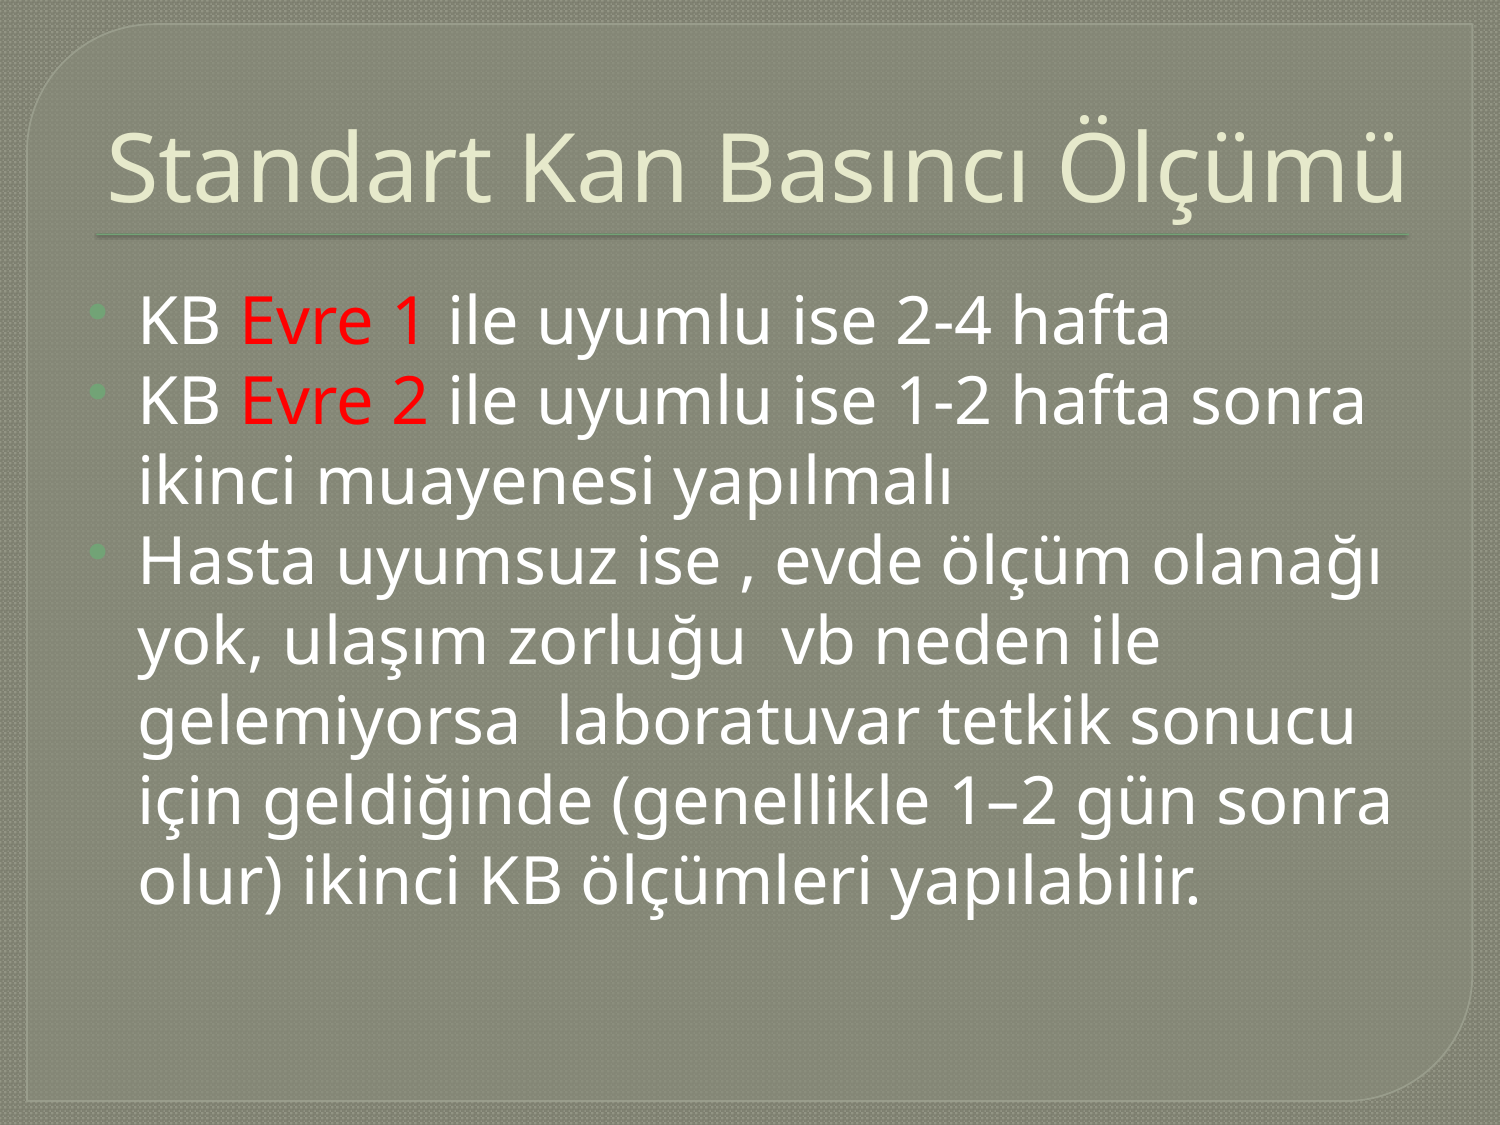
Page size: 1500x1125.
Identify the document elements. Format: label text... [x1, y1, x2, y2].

title Standart Kan Basıncı Ölçümü [75, 41, 1425, 230]
list KB Evre 1 ile uyumlu ise 2-4 hafta KB Evre 2 ile uyumlu ise 1-2 hafta sonra ikinci muayenesi yapılmalı Hasta uyumsuz ise , evde ölçüm olanağı yok, ulaşım zorluğu vb neden ile gelemiyorsa laboratuvar tetkik sonucu için geldiğinde (genellikle 1–2 gün sonra olur) ikinci KB ölçümleri yapılabilir. [75, 270, 1425, 1013]
